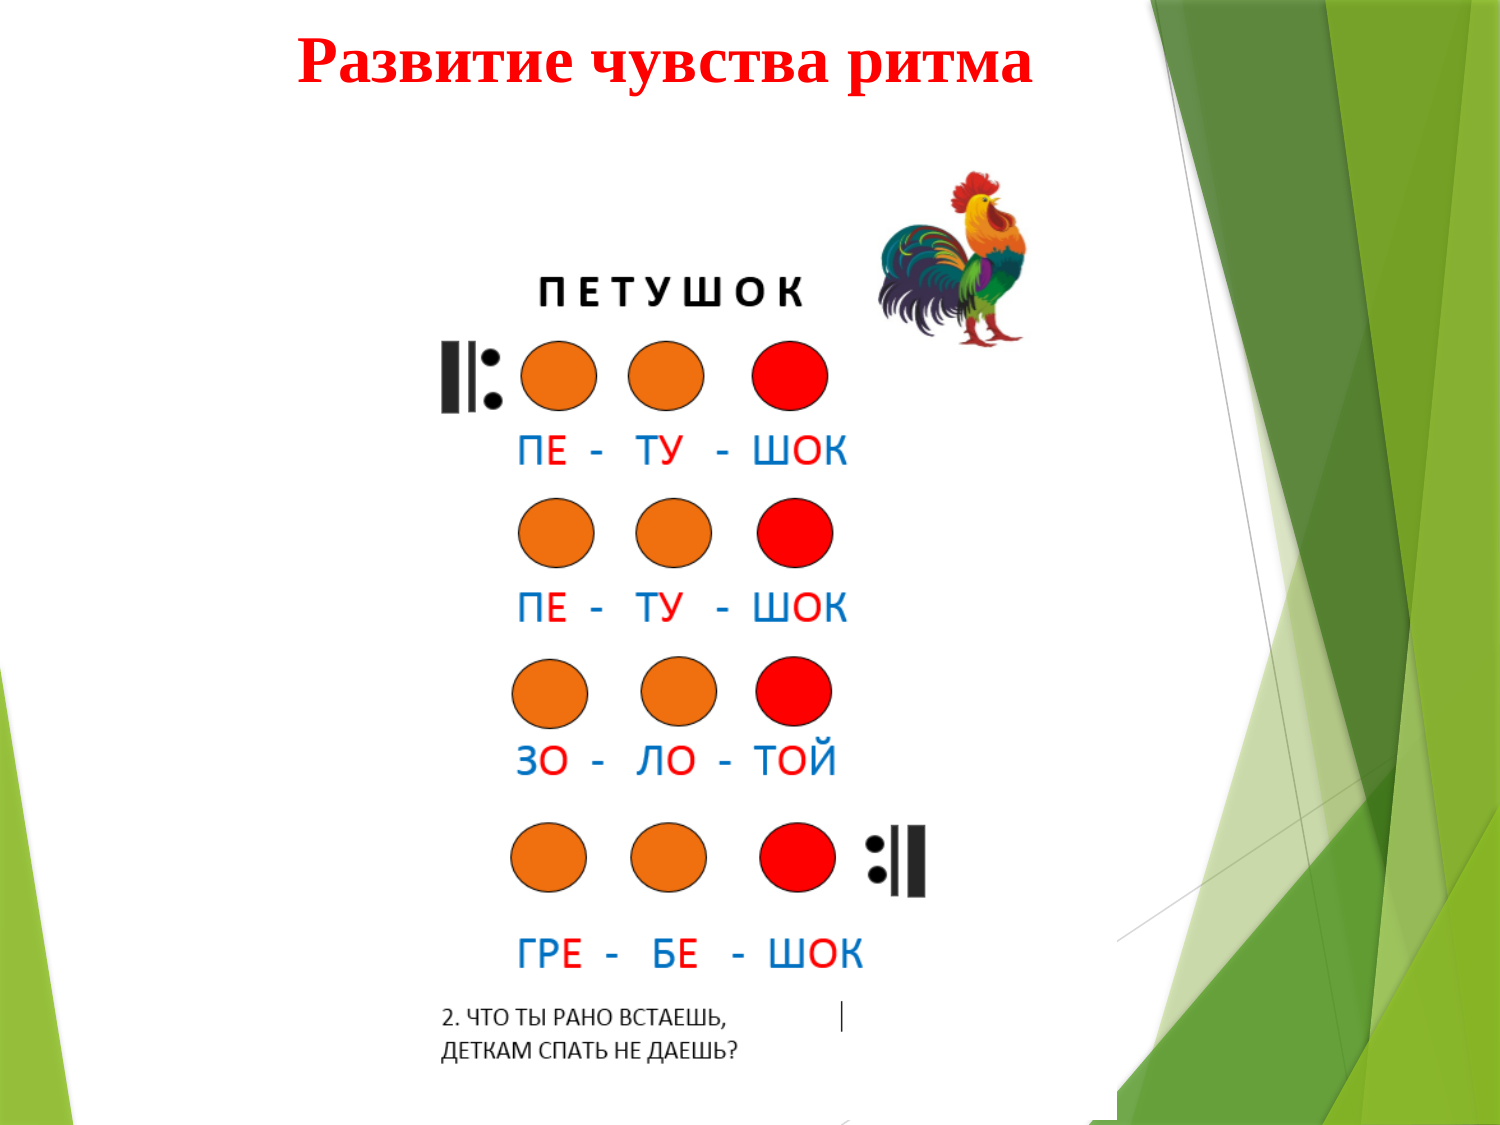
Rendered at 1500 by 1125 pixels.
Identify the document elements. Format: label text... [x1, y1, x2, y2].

picture [324, 143, 1118, 1121]
text_box Развитие чувства ритма [282, 8, 1050, 104]
